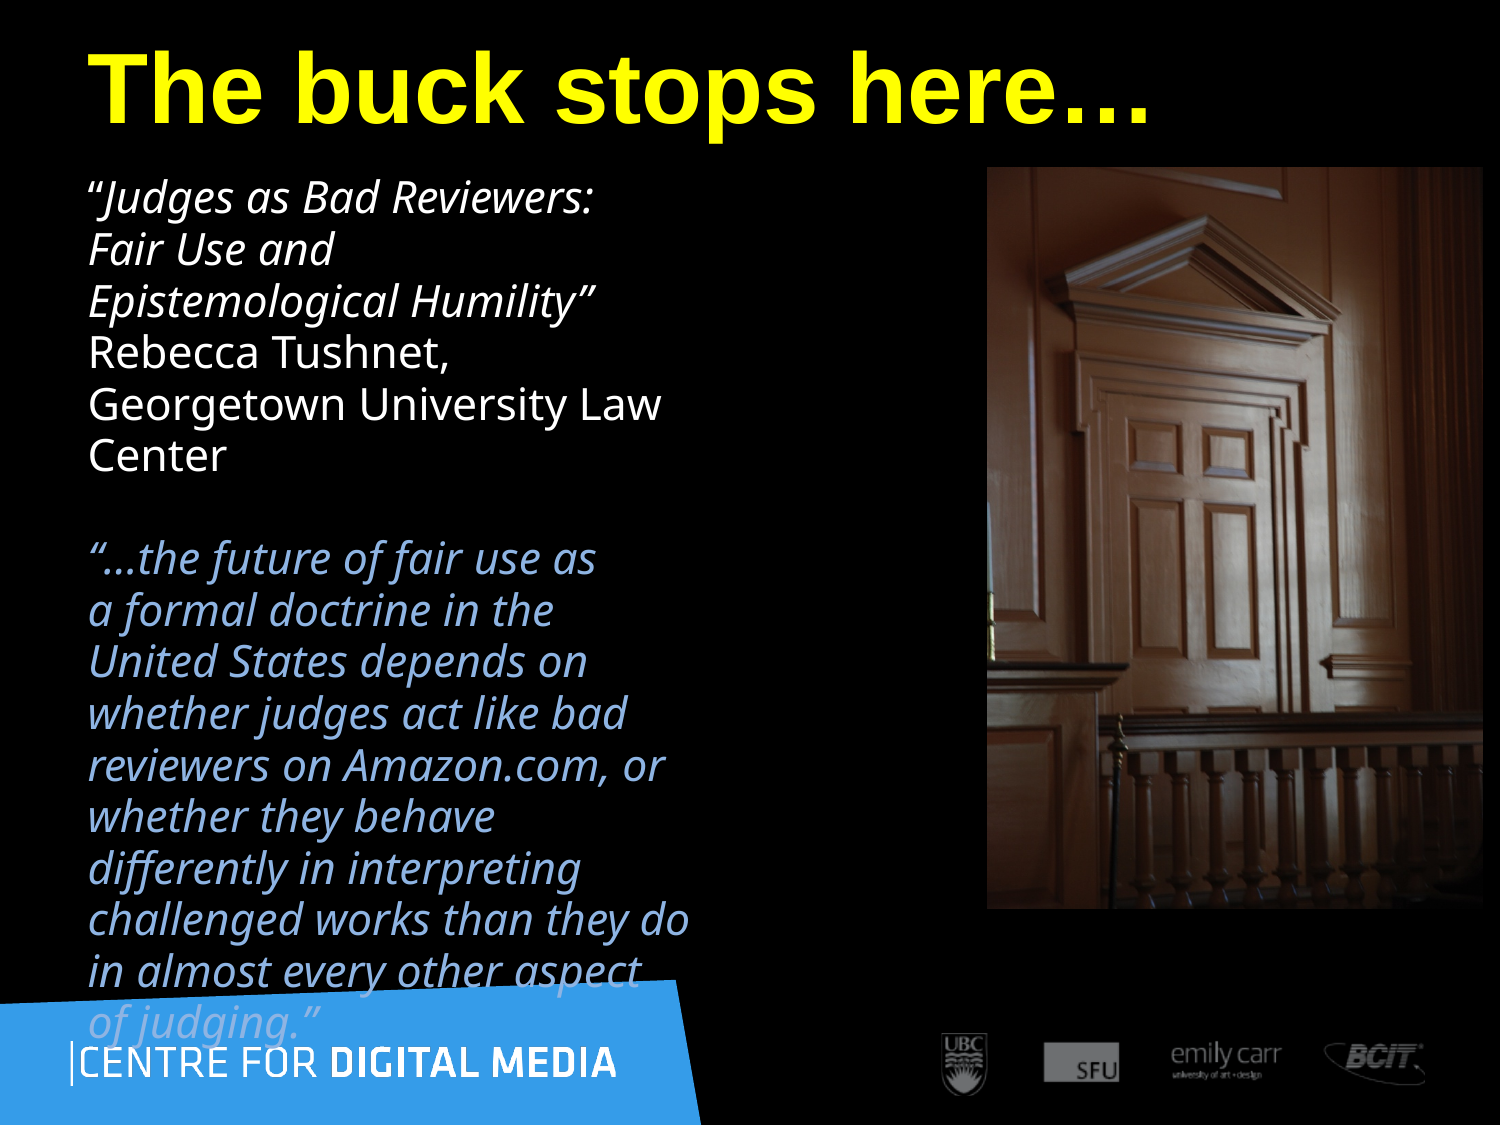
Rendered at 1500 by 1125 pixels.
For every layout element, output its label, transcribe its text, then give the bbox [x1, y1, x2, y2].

picture [987, 166, 1484, 922]
title The buck stops here… [75, 0, 1425, 167]
list “Judges as Bad Reviewers: Fair Use and Epistemological Humility” Rebecca Tushnet, Georgetown University Law Center “…the future of fair use as a formal doctrine in the United States depends on whether judges act like bad reviewers on Amazon.com, or whether they behave differently in interpreting challenged works than they do in almost every other aspect of judging.” [75, 167, 988, 1063]
